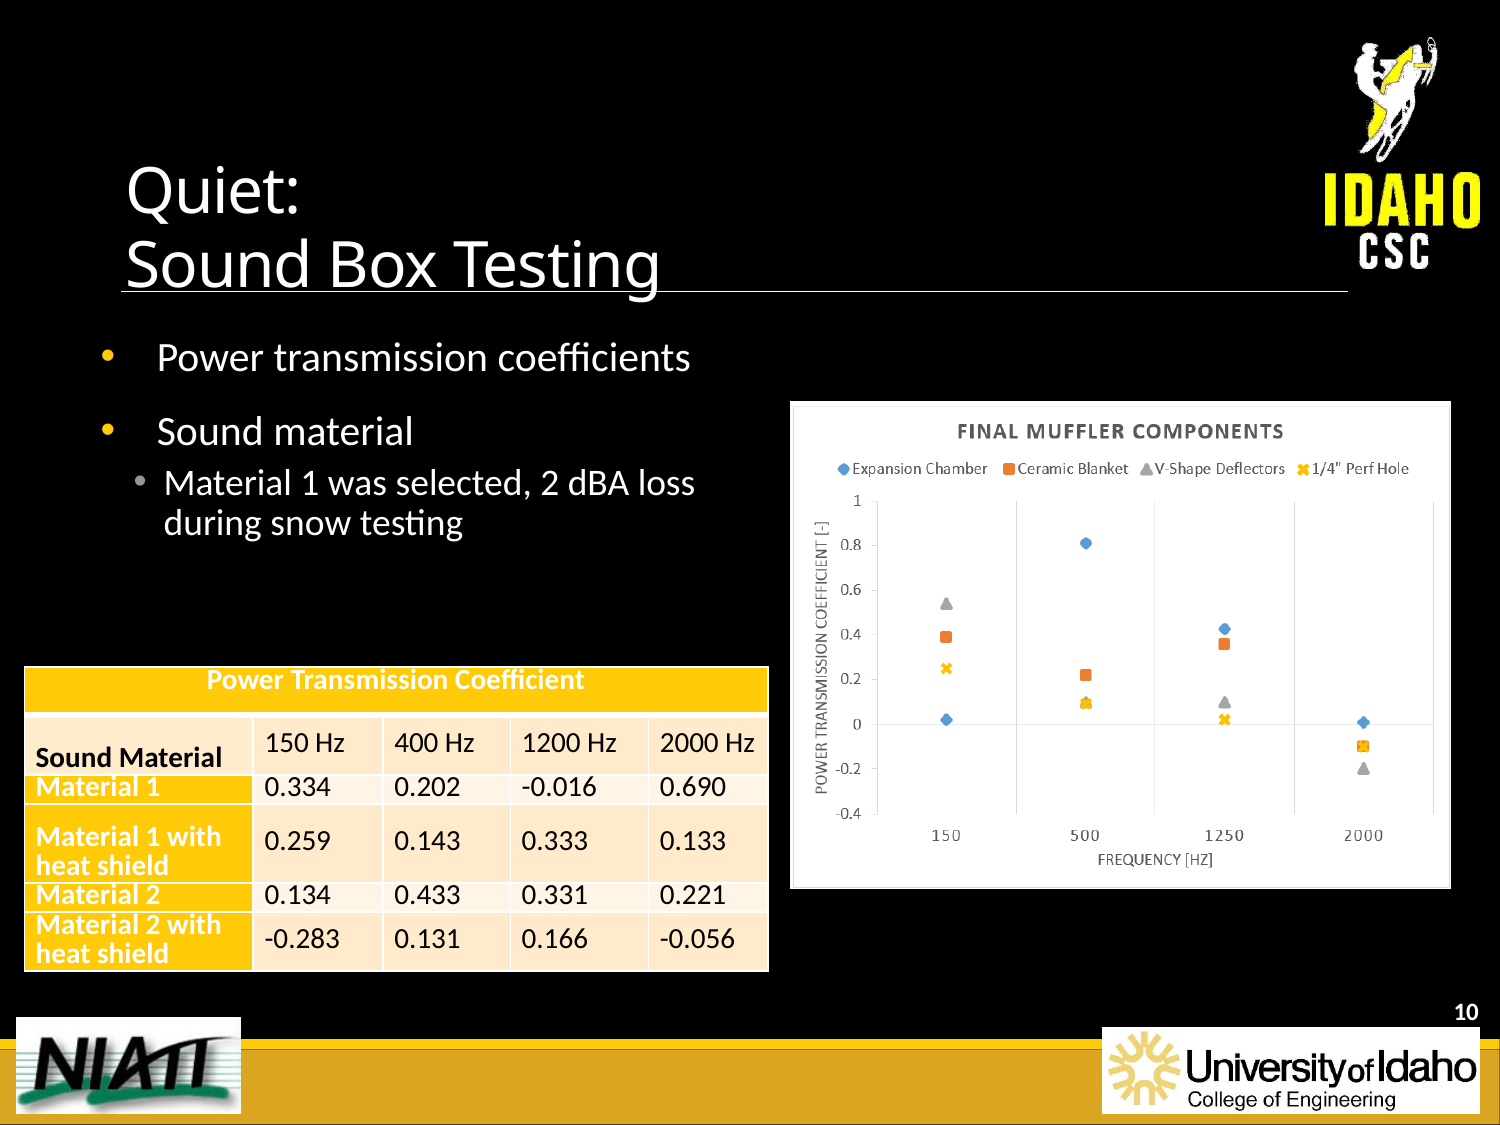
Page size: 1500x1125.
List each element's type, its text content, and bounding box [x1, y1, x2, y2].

table_cell 0.331 [511, 884, 648, 911]
picture [790, 401, 1452, 890]
table_header Power Transmission Coefficient [25, 668, 767, 712]
table_cell Material 2 [25, 884, 252, 911]
table_cell 0.134 [254, 884, 382, 911]
table_cell Material 2 with heat shield [25, 913, 252, 970]
table_cell 0.143 [384, 805, 510, 882]
table_cell 0.221 [649, 884, 767, 911]
table_cell Material 1 with heat shield [25, 805, 252, 882]
picture [1325, 37, 1480, 269]
table_cell 400 Hz [384, 718, 510, 774]
table_cell 0.166 [511, 913, 648, 970]
table_cell Sound Material [25, 718, 252, 774]
table_cell 1200 Hz [511, 718, 648, 774]
table_cell 0.133 [649, 805, 767, 882]
table_cell 0.333 [511, 805, 648, 882]
table_cell 0.202 [384, 776, 510, 803]
table_cell -0.283 [254, 913, 382, 970]
table_cell -0.016 [511, 776, 648, 803]
table_cell -0.056 [649, 913, 767, 970]
table_cell 0.690 [649, 776, 767, 803]
table_cell 0.131 [384, 913, 510, 970]
slide_number 10 [1332, 980, 1495, 1041]
table_cell 0.334 [254, 776, 382, 803]
table_cell 0.433 [384, 884, 510, 911]
table_cell 0.259 [254, 805, 382, 882]
title Quiet: Sound Box Testing [110, 72, 1348, 311]
table_cell 2000 Hz [649, 718, 767, 774]
picture [16, 1017, 241, 1114]
table_cell Material 1 [25, 776, 252, 803]
table_cell 150 Hz [254, 718, 382, 774]
picture [1102, 1027, 1480, 1114]
list Power transmission coefficients Sound material Material 1 was selected, 2 dBA loss during snow testing [100, 327, 752, 632]
